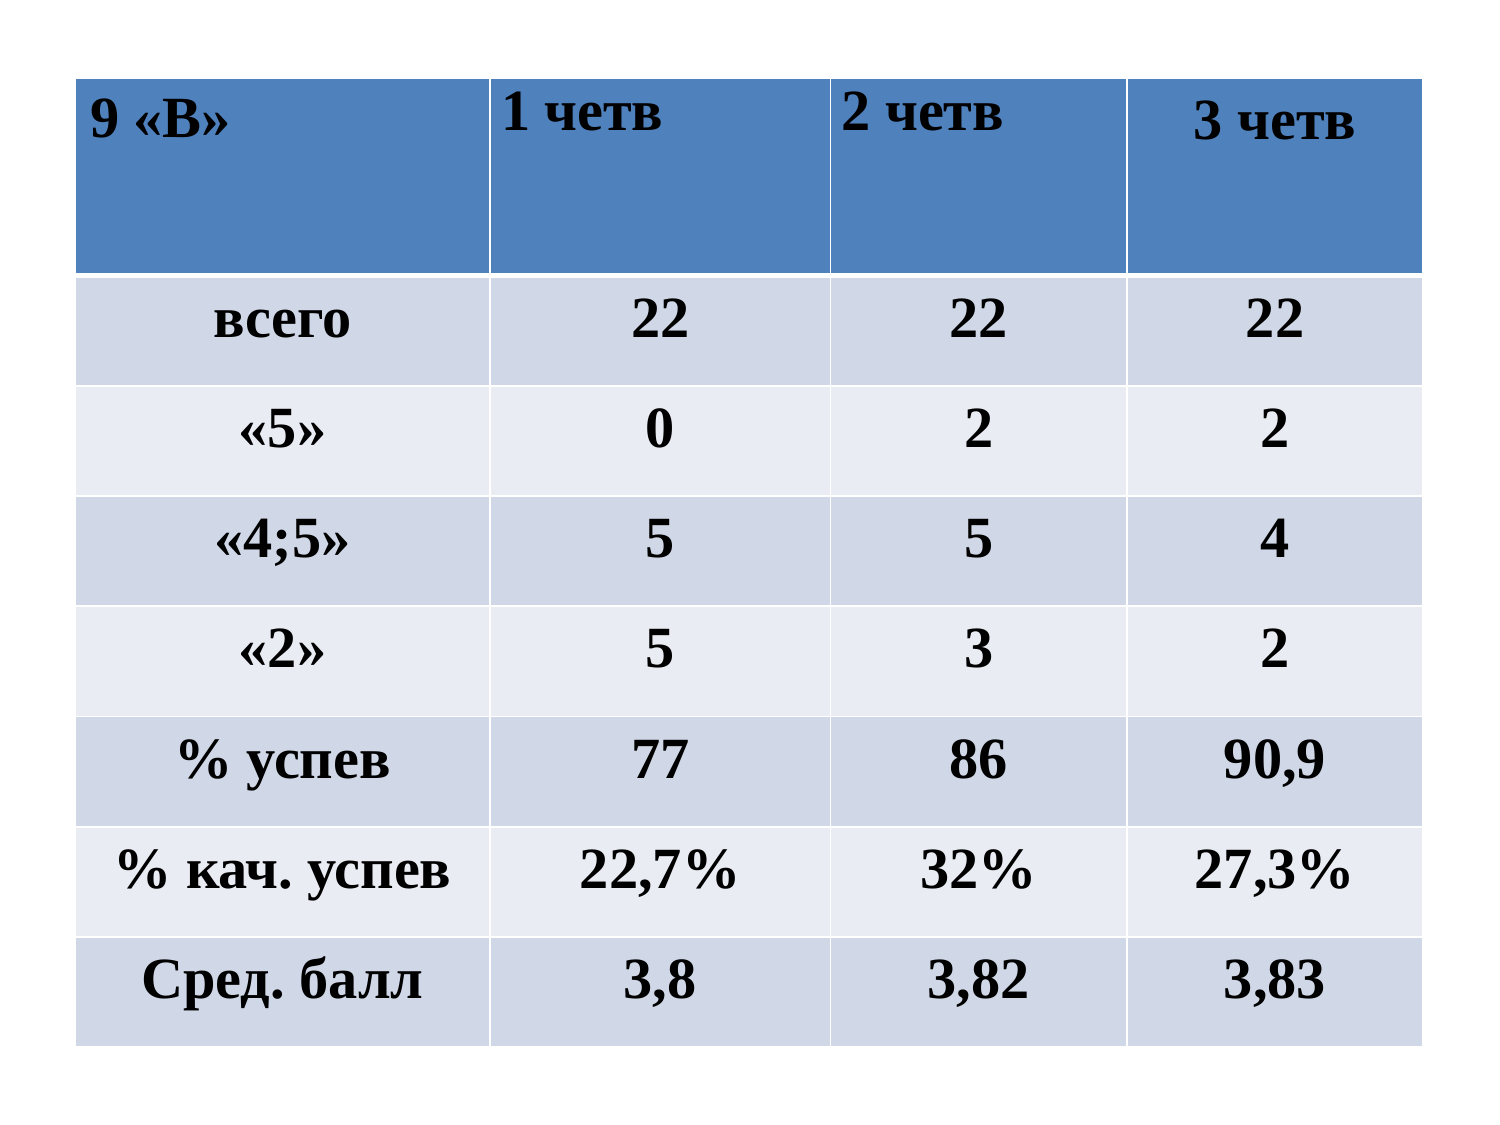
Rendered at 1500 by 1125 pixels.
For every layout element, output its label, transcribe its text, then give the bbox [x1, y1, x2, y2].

table_cell «4;5» [76, 497, 489, 605]
table_cell 5 [491, 607, 830, 716]
table_cell 77 [491, 717, 830, 826]
table_cell Сред. балл [76, 938, 489, 1046]
table_cell 32% [831, 828, 1126, 936]
table_cell 3,83 [1128, 938, 1422, 1046]
table_cell 22 [831, 278, 1126, 385]
table_cell 3,82 [831, 938, 1126, 1046]
table_cell всего [76, 278, 489, 385]
table_cell 22,7% [491, 828, 830, 936]
table_cell «2» [76, 607, 489, 716]
table_cell 3 [831, 607, 1126, 716]
table_header 1 четв [491, 79, 830, 273]
table_cell 22 [1128, 278, 1422, 385]
table_cell 5 [831, 497, 1126, 605]
table_cell 3,8 [491, 938, 830, 1046]
table_header 9 «В» [76, 79, 489, 273]
table_cell 27,3% [1128, 828, 1422, 936]
table_cell % успев [76, 717, 489, 826]
table_cell 90,9 [1128, 717, 1422, 826]
table_cell 2 [831, 387, 1126, 495]
table_cell 2 [1128, 387, 1422, 495]
table_cell % кач. успев [76, 828, 489, 936]
table_cell 86 [831, 717, 1126, 826]
table_cell «5» [76, 387, 489, 495]
table_cell 22 [491, 278, 830, 385]
table_header 2 четв [831, 79, 1126, 273]
table_cell 4 [1128, 497, 1422, 605]
table_cell 5 [491, 497, 830, 605]
table_header 3 четв [1128, 79, 1422, 273]
table_cell 2 [1128, 607, 1422, 716]
table_cell 0 [491, 387, 830, 495]
